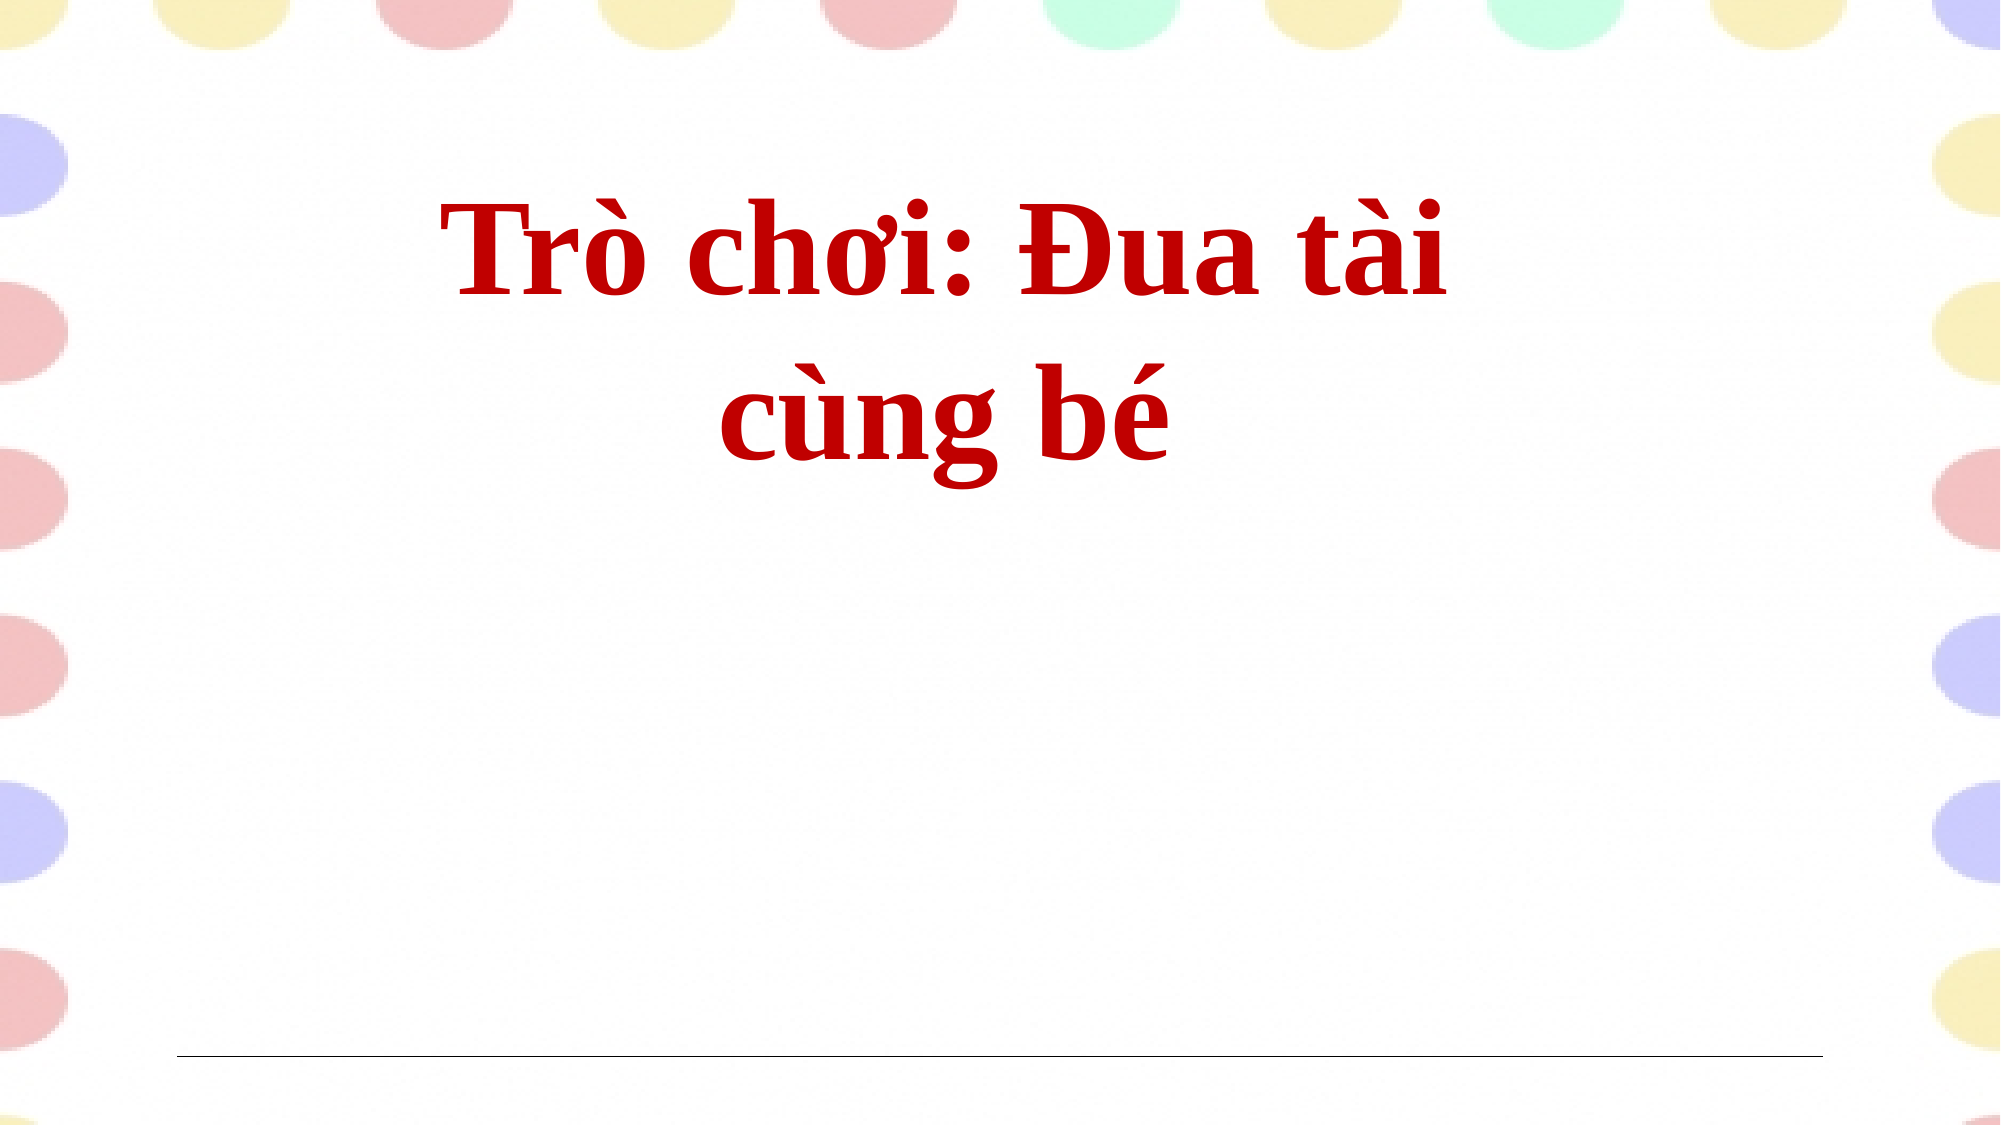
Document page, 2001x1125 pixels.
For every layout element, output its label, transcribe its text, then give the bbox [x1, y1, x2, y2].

picture [0, 0, 2001, 1125]
text_box Trò chơi: Đua tài cùng bé [359, 149, 1530, 495]
